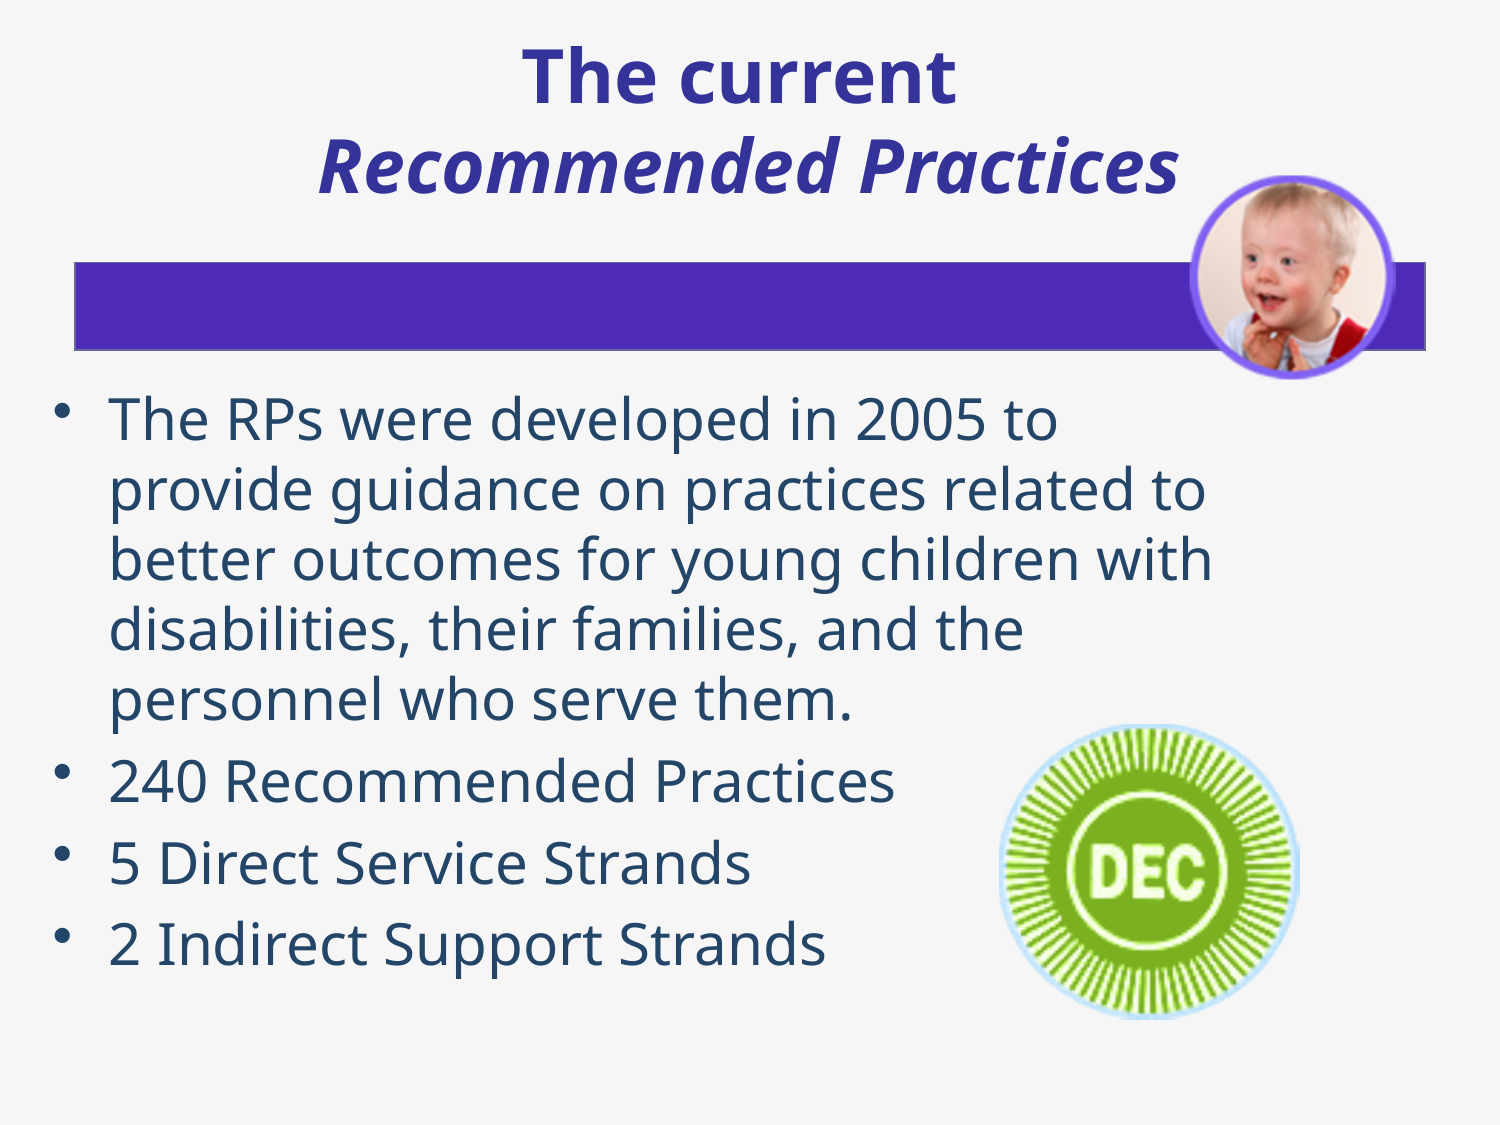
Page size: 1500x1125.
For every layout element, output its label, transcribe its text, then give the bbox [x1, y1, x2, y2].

picture [999, 724, 1301, 1020]
list The RPs were developed in 2005 to provide guidance on practices related to better outcomes for young children with disabilities, their families, and the personnel who serve them. 240 Recommended Practices 5 Direct Service Strands 2 Indirect Support Strands [37, 374, 1288, 1125]
title The current Recommended Practices [87, 24, 1413, 213]
picture [1187, 213, 1401, 382]
